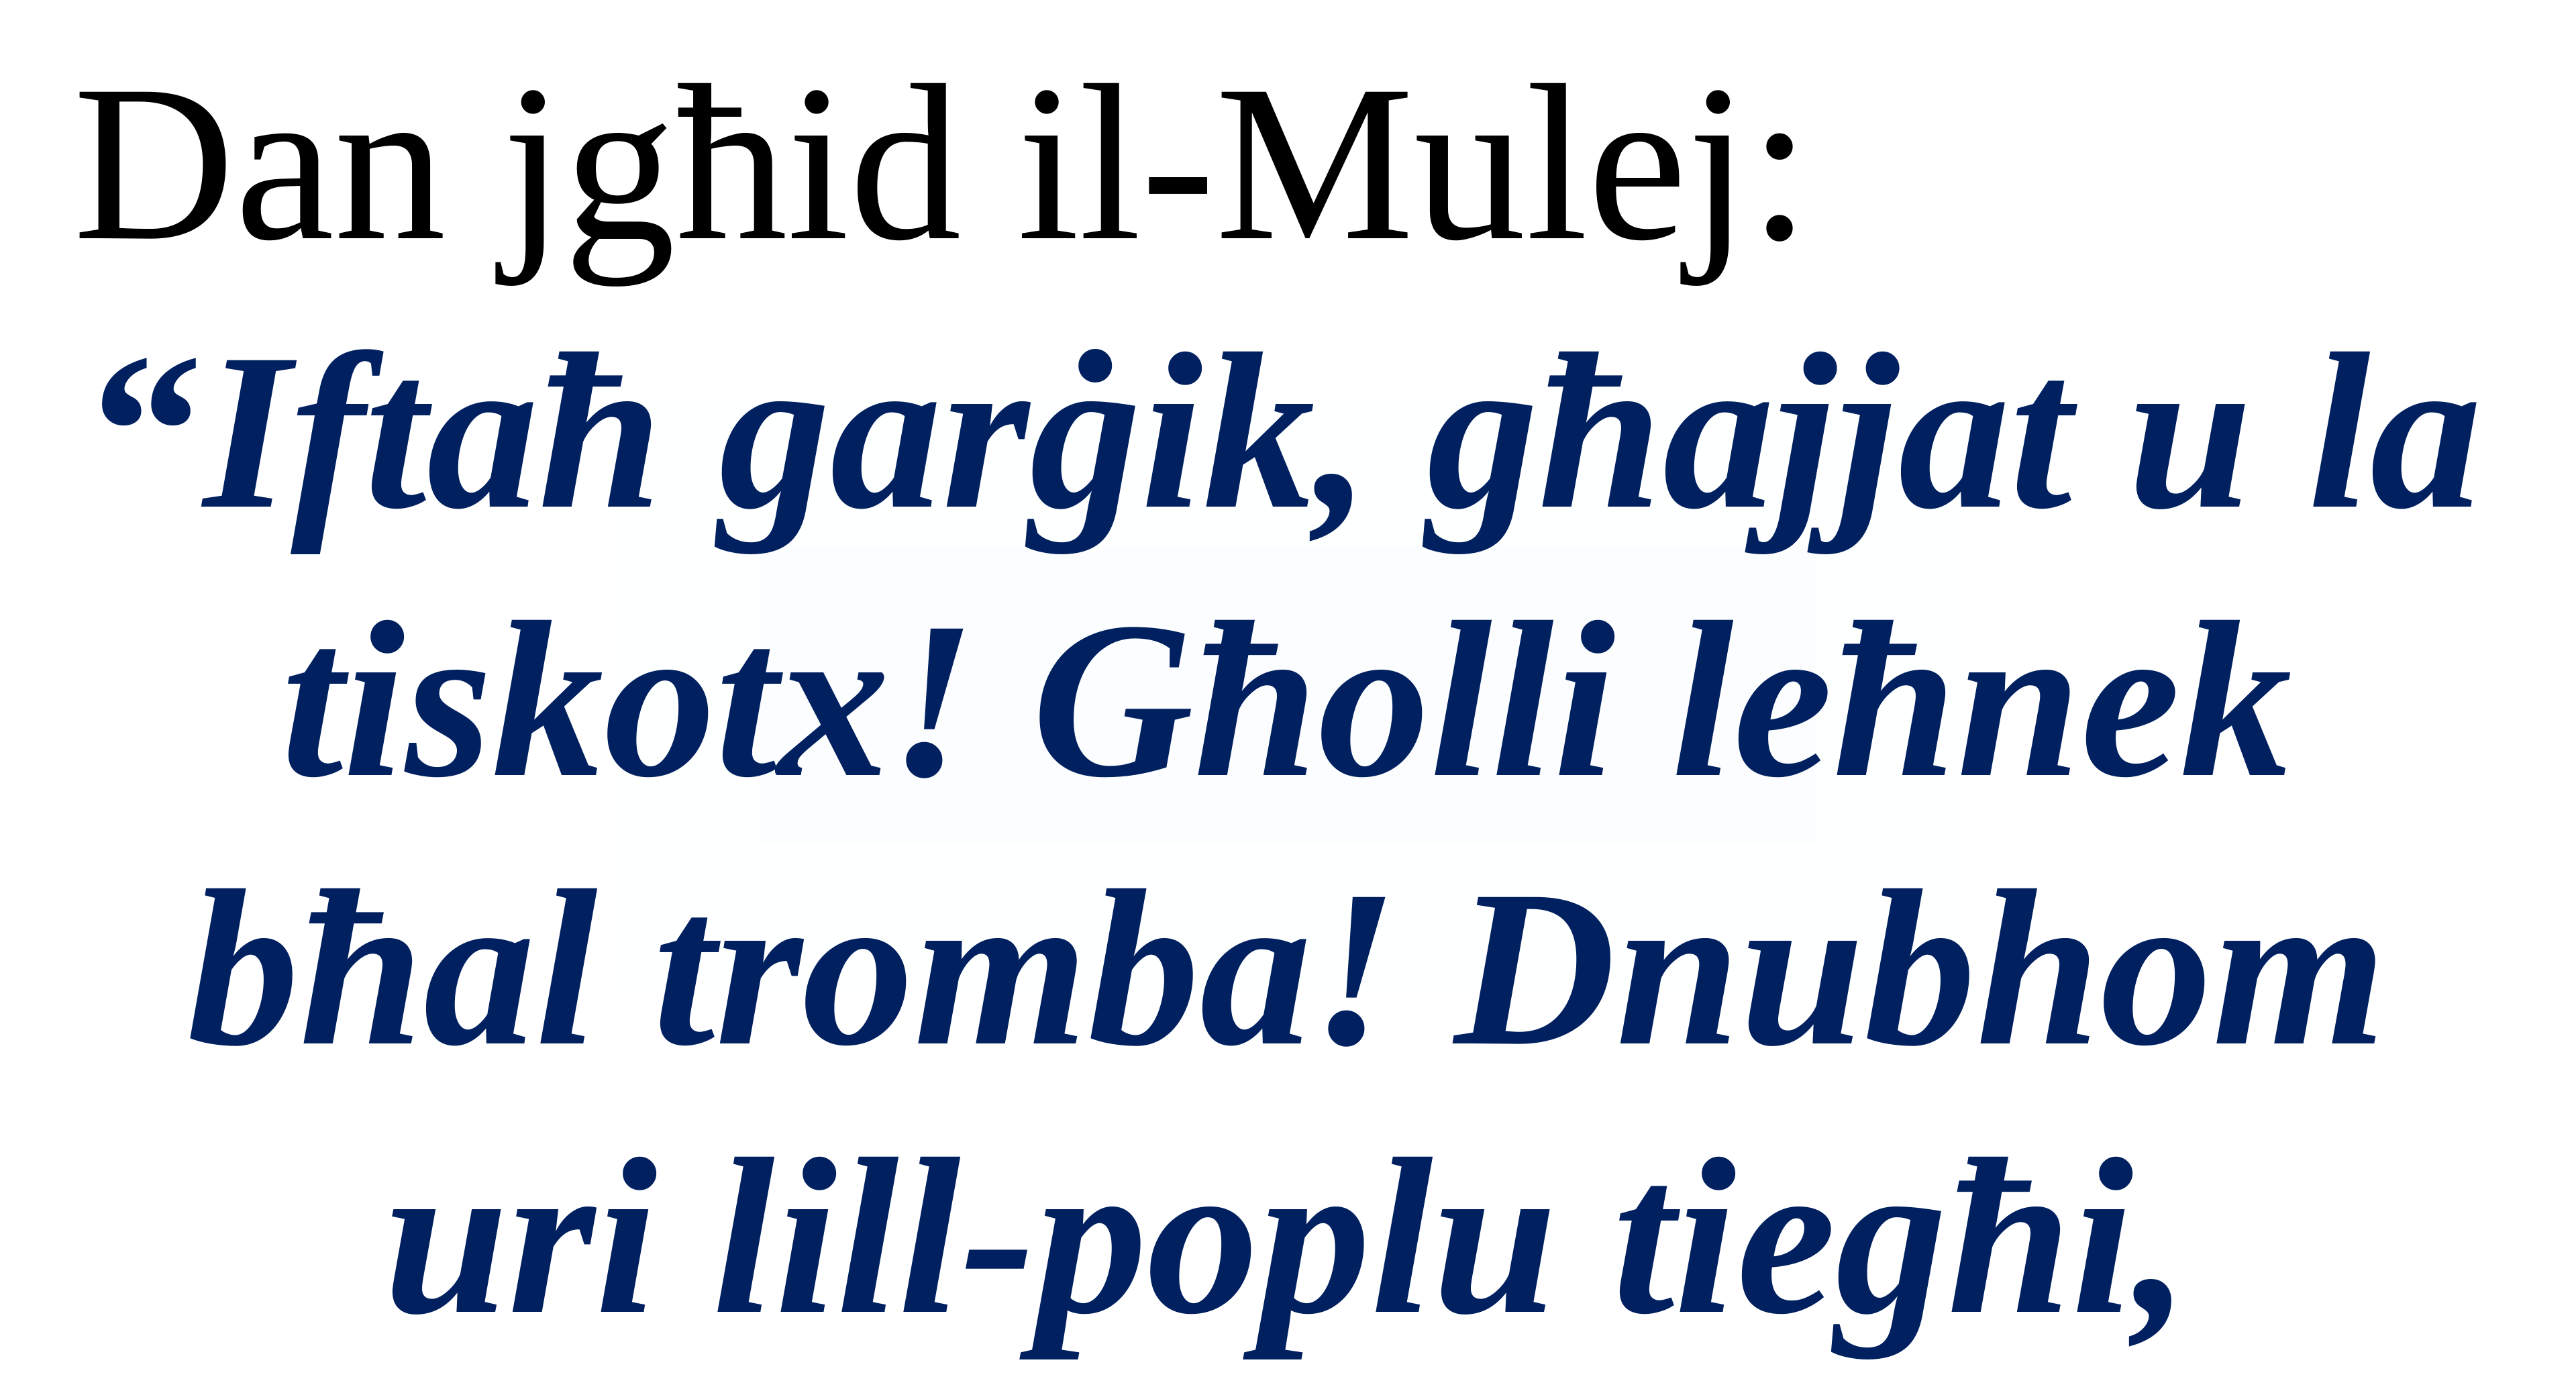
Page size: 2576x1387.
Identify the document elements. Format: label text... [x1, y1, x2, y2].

text_box Dan jgħid il-Mulej: “Iftaħ garġik, għajjat u la tiskotx! Għolli leħnek bħal tromba! Dnubhom uri lill-poplu tiegħi, [51, 3, 2524, 1368]
